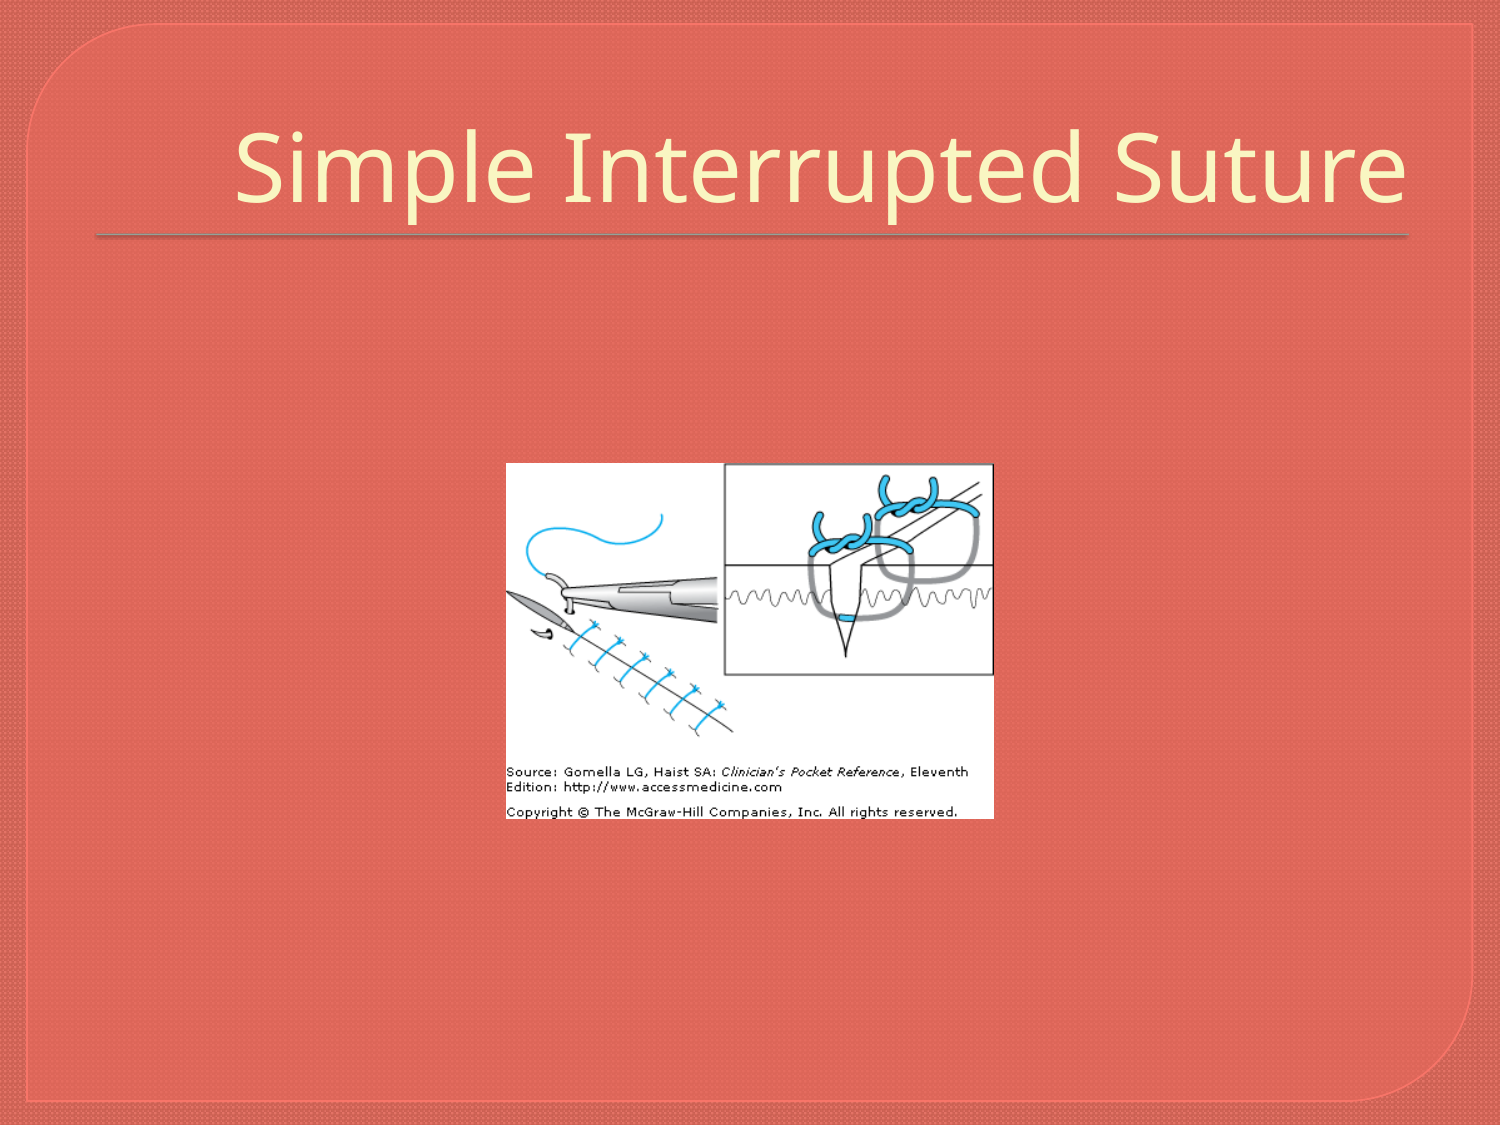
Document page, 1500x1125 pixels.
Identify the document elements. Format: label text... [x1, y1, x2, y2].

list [506, 463, 994, 819]
title Simple Interrupted Suture [75, 41, 1425, 230]
